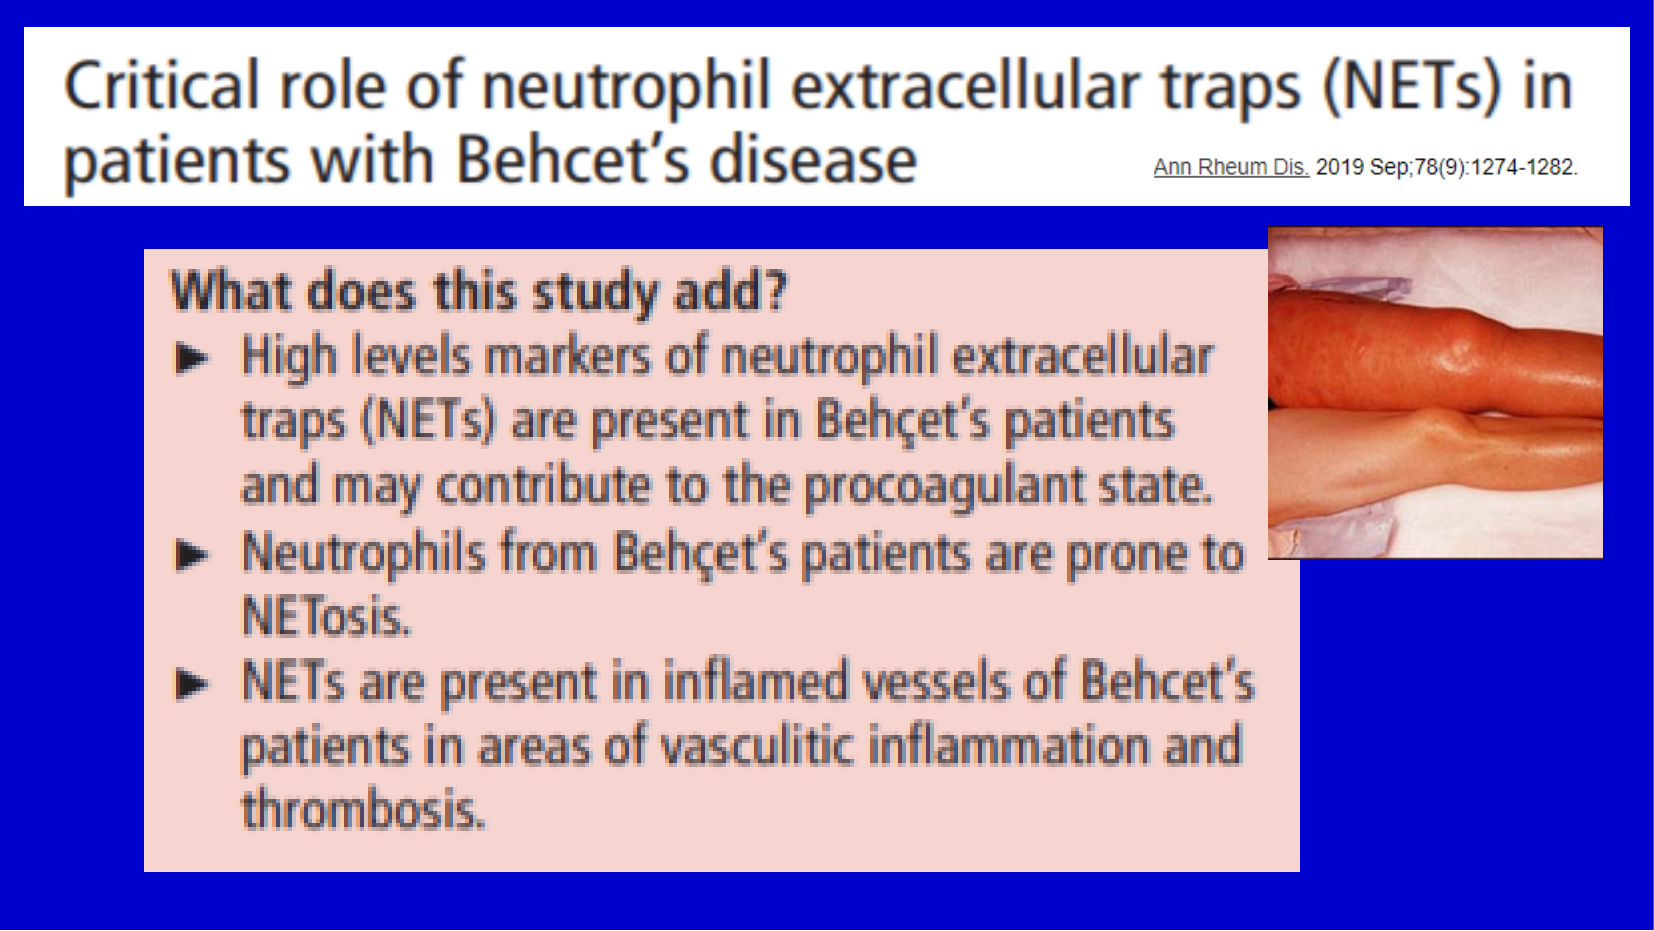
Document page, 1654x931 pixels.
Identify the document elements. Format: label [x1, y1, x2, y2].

picture [24, 27, 1630, 206]
picture [144, 225, 1603, 872]
